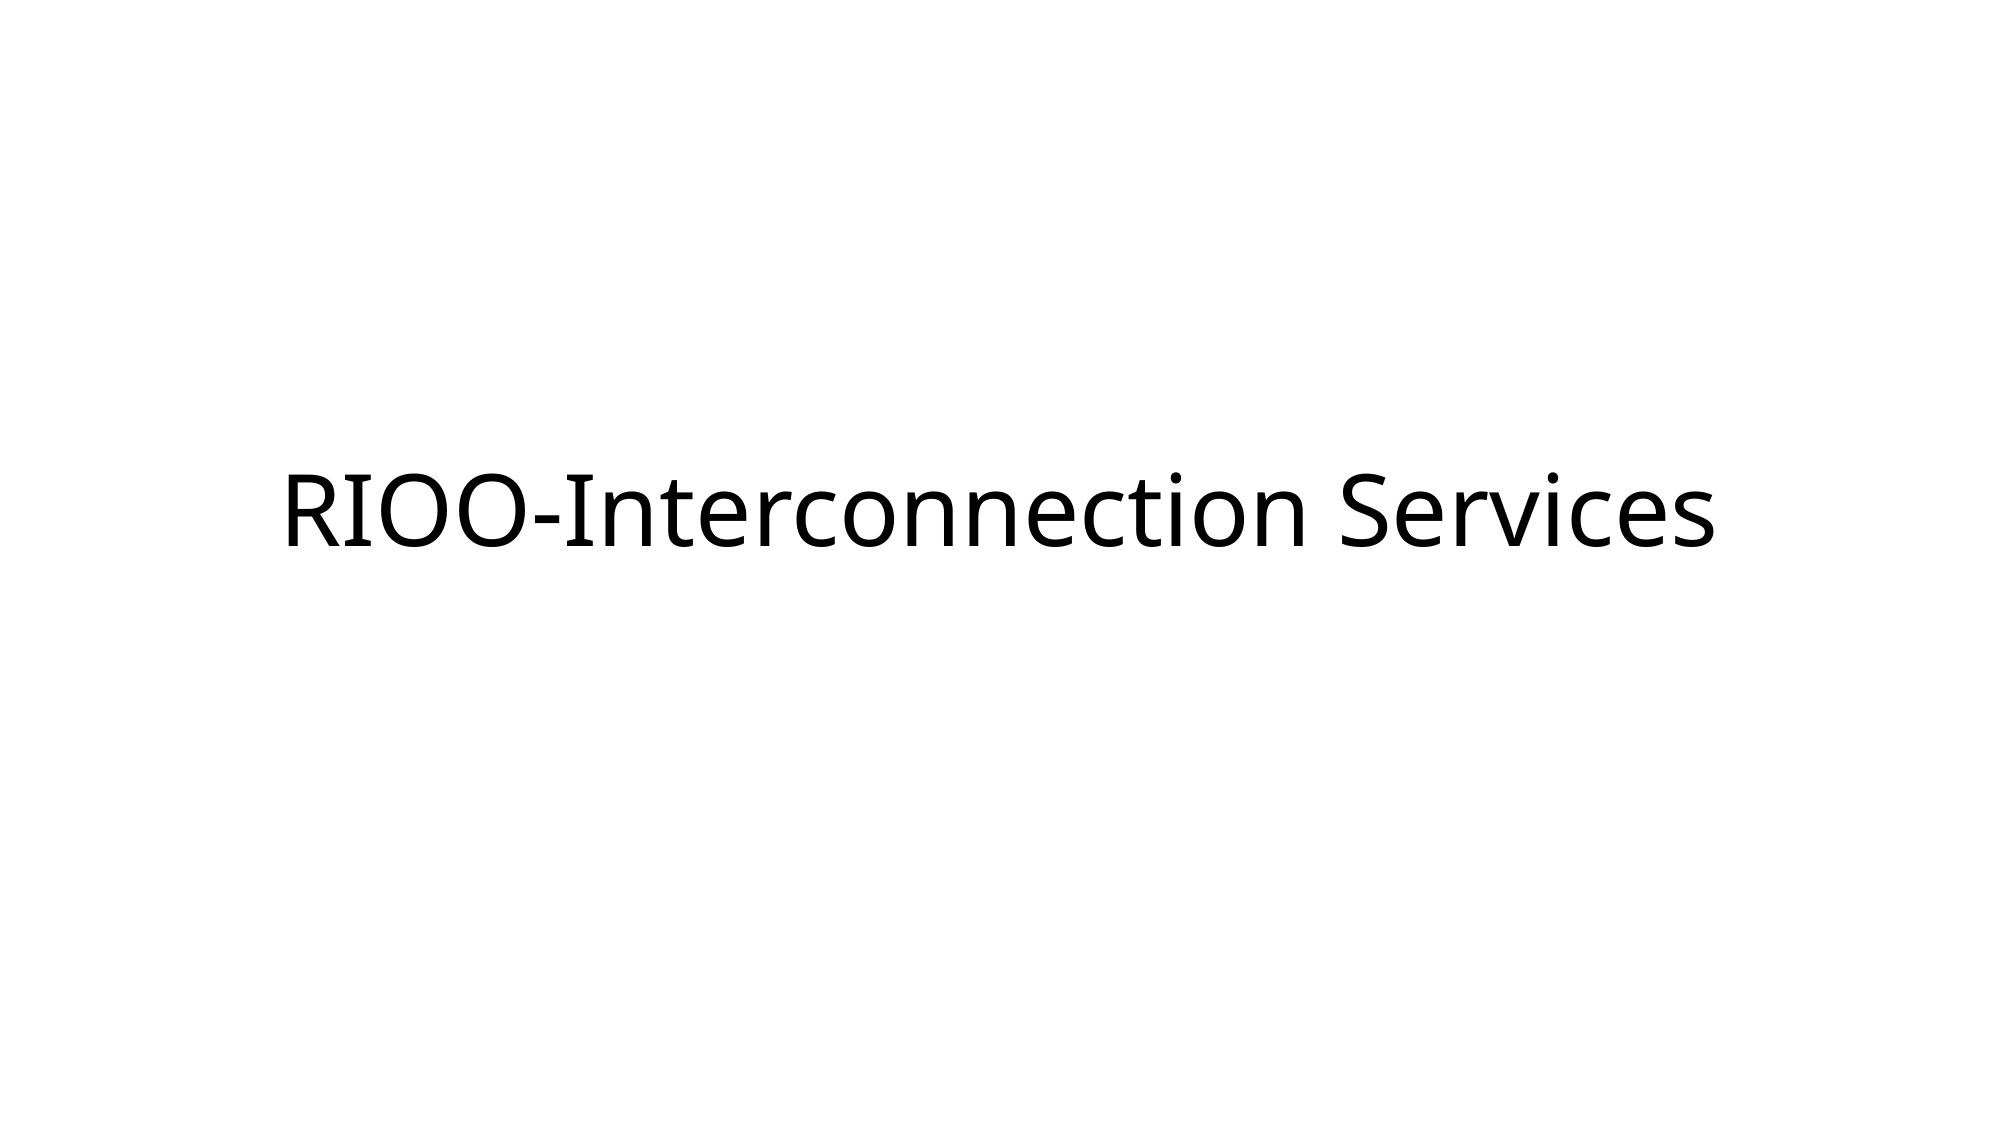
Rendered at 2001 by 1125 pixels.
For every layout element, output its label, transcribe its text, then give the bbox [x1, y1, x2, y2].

title RIOO-Interconnection Services [249, 184, 1750, 576]
